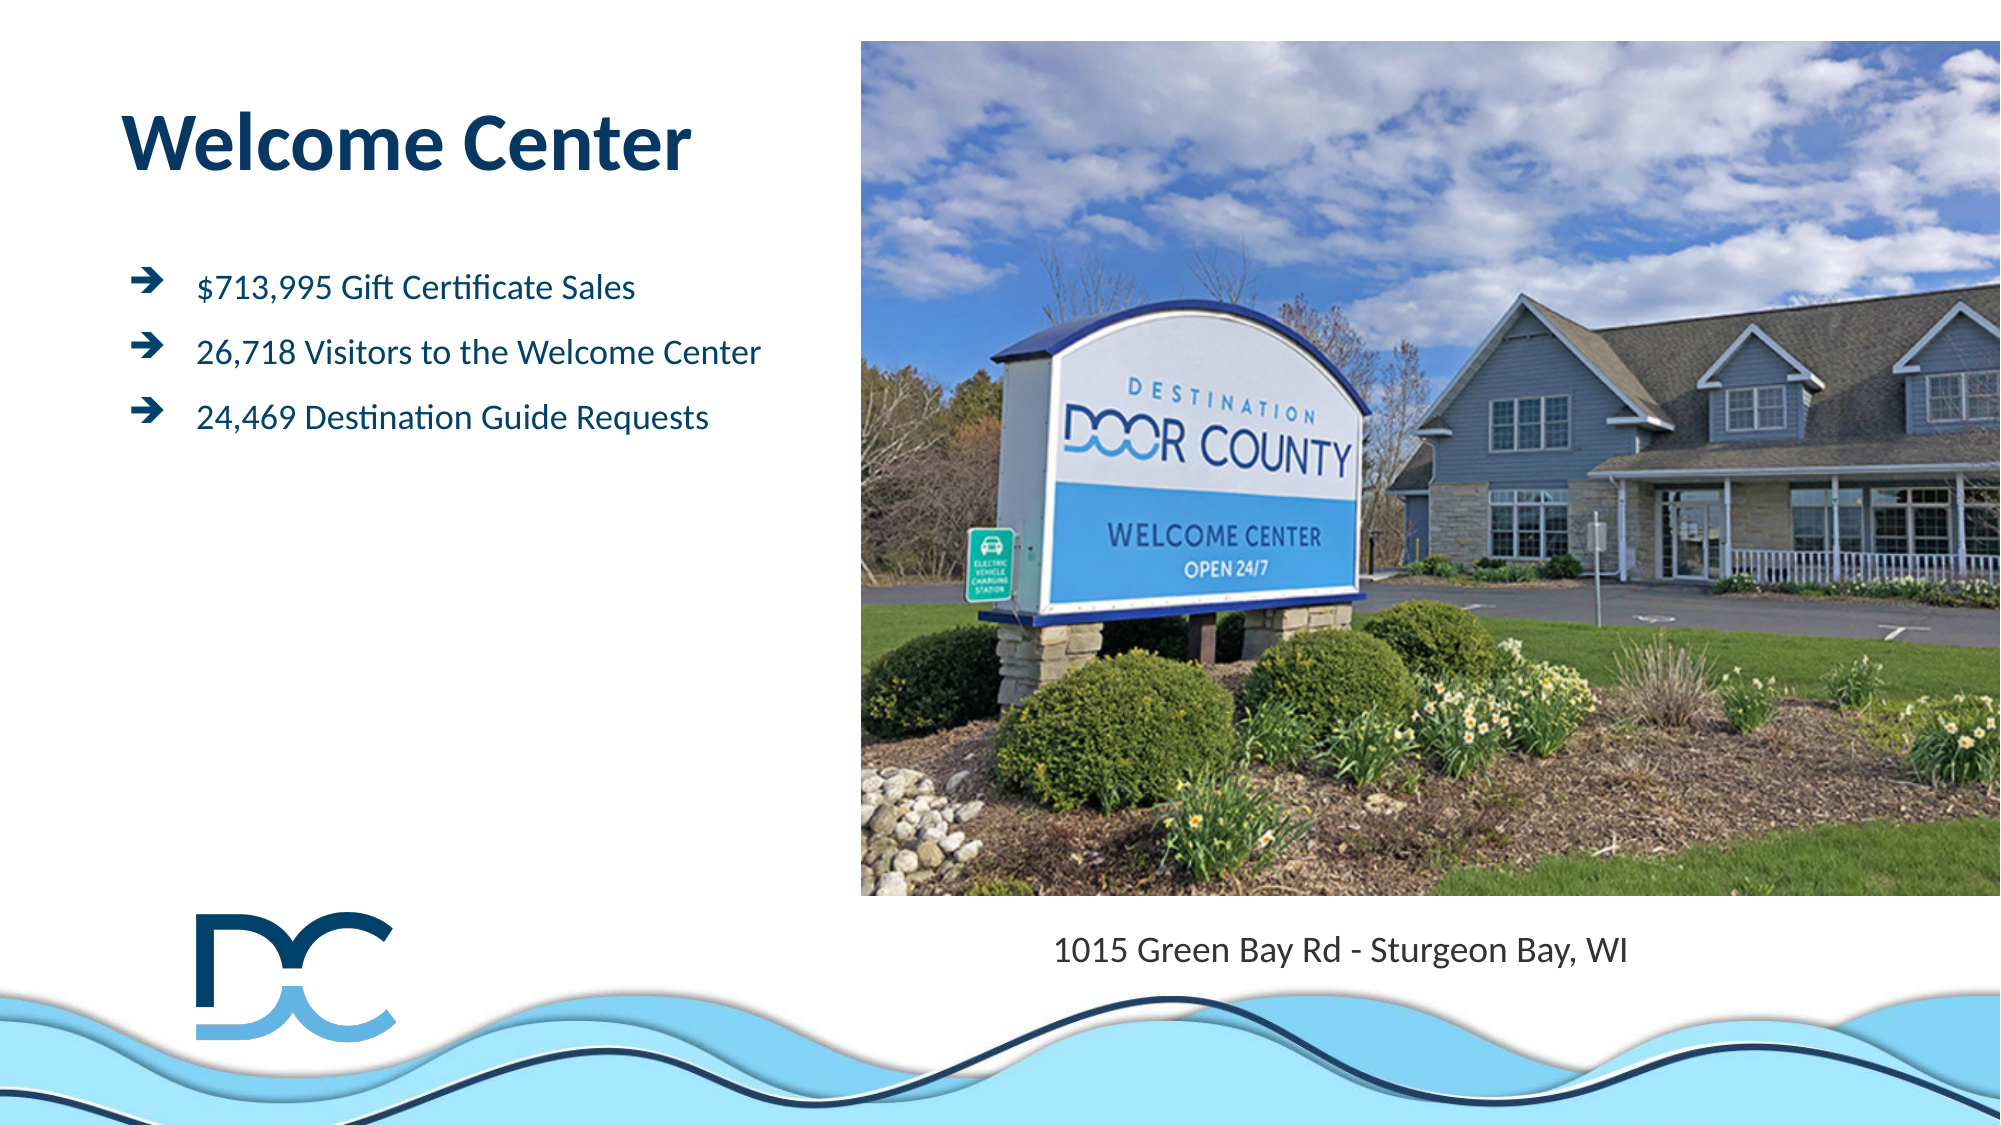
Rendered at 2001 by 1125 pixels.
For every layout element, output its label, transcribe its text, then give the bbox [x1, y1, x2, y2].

text_box Welcome Center [101, 66, 861, 207]
picture [0, 911, 2000, 1125]
text_box 1015 Green Bay Rd - Sturgeon Bay, WI [1032, 905, 1932, 966]
picture [861, 41, 2000, 896]
text_box $713,995 Gift Certificate Sales 26,718 Visitors to the Welcome Center 24,469 Destination Guide Requests [76, 221, 861, 457]
